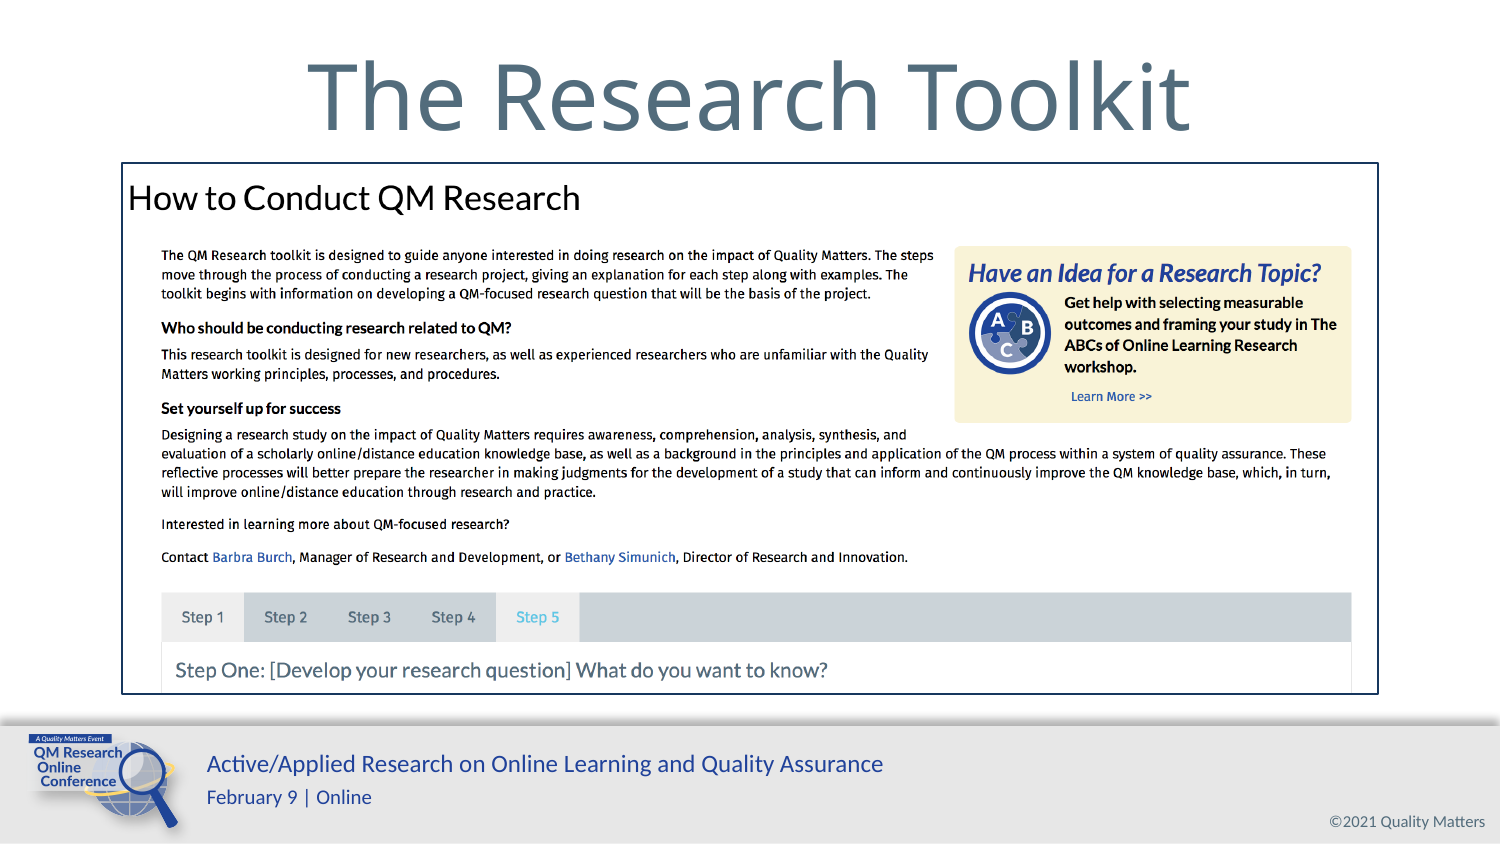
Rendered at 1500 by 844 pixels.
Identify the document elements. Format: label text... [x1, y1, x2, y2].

picture [27, 734, 178, 828]
picture [122, 163, 1377, 693]
title The Research Toolkit [75, 23, 1425, 165]
